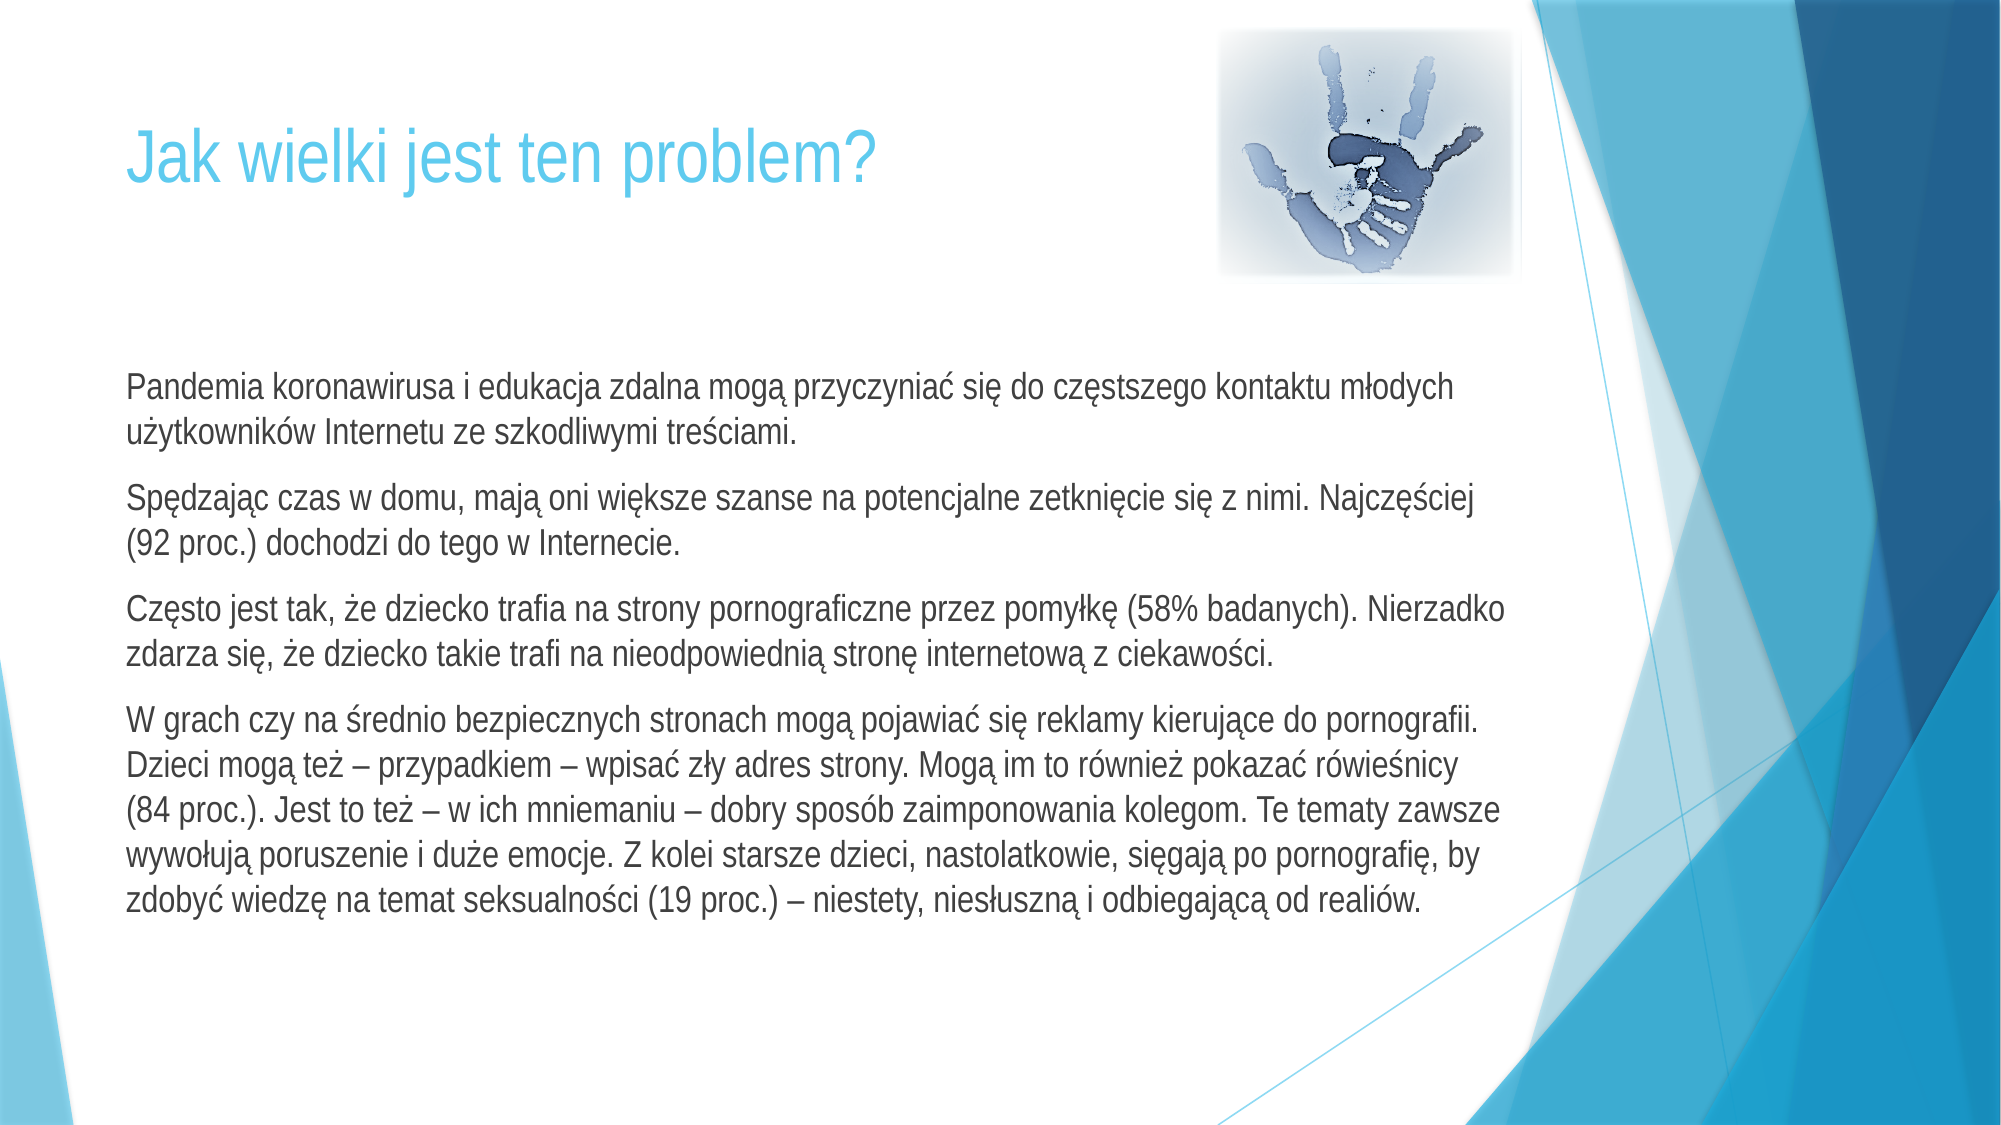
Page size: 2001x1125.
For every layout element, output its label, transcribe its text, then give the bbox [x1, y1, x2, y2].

list Pandemia koronawirusa i edukacja zdalna mogą przyczyniać się do częstszego kontaktu młodych użytkowników Internetu ze szkodliwymi treściami. Spędzając czas w domu, mają oni większe szanse na potencjalne zetknięcie się z nimi. Najczęściej (92 proc.) dochodzi do tego w Internecie. Często jest tak, że dziecko trafia na strony pornograficzne przez pomyłkę (58% badanych). Nierzadko zdarza się, że dziecko takie trafi na nieodpowiednią stronę internetową z ciekawości. W grach czy na średnio bezpiecznych stronach mogą pojawiać się reklamy kierujące do pornografii. Dzieci mogą też – przypadkiem – wpisać zły adres strony. Mogą im to również pokazać rówieśnicy (84 proc.). Jest to też – w ich mniemaniu – dobry sposób zaimponowania kolegom. Te tematy zawsze wywołują poruszenie i duże emocje. Z kolei starsze dzieci, nastolatkowie, sięgają po pornografię, by zdobyć wiedzę na temat seksualności (19 proc.) – niestety, niesłuszną i odbiegającą od realiów. [111, 354, 1522, 992]
picture [1216, 27, 1522, 284]
title Jak wielki jest ten problem? [111, 99, 1522, 317]
